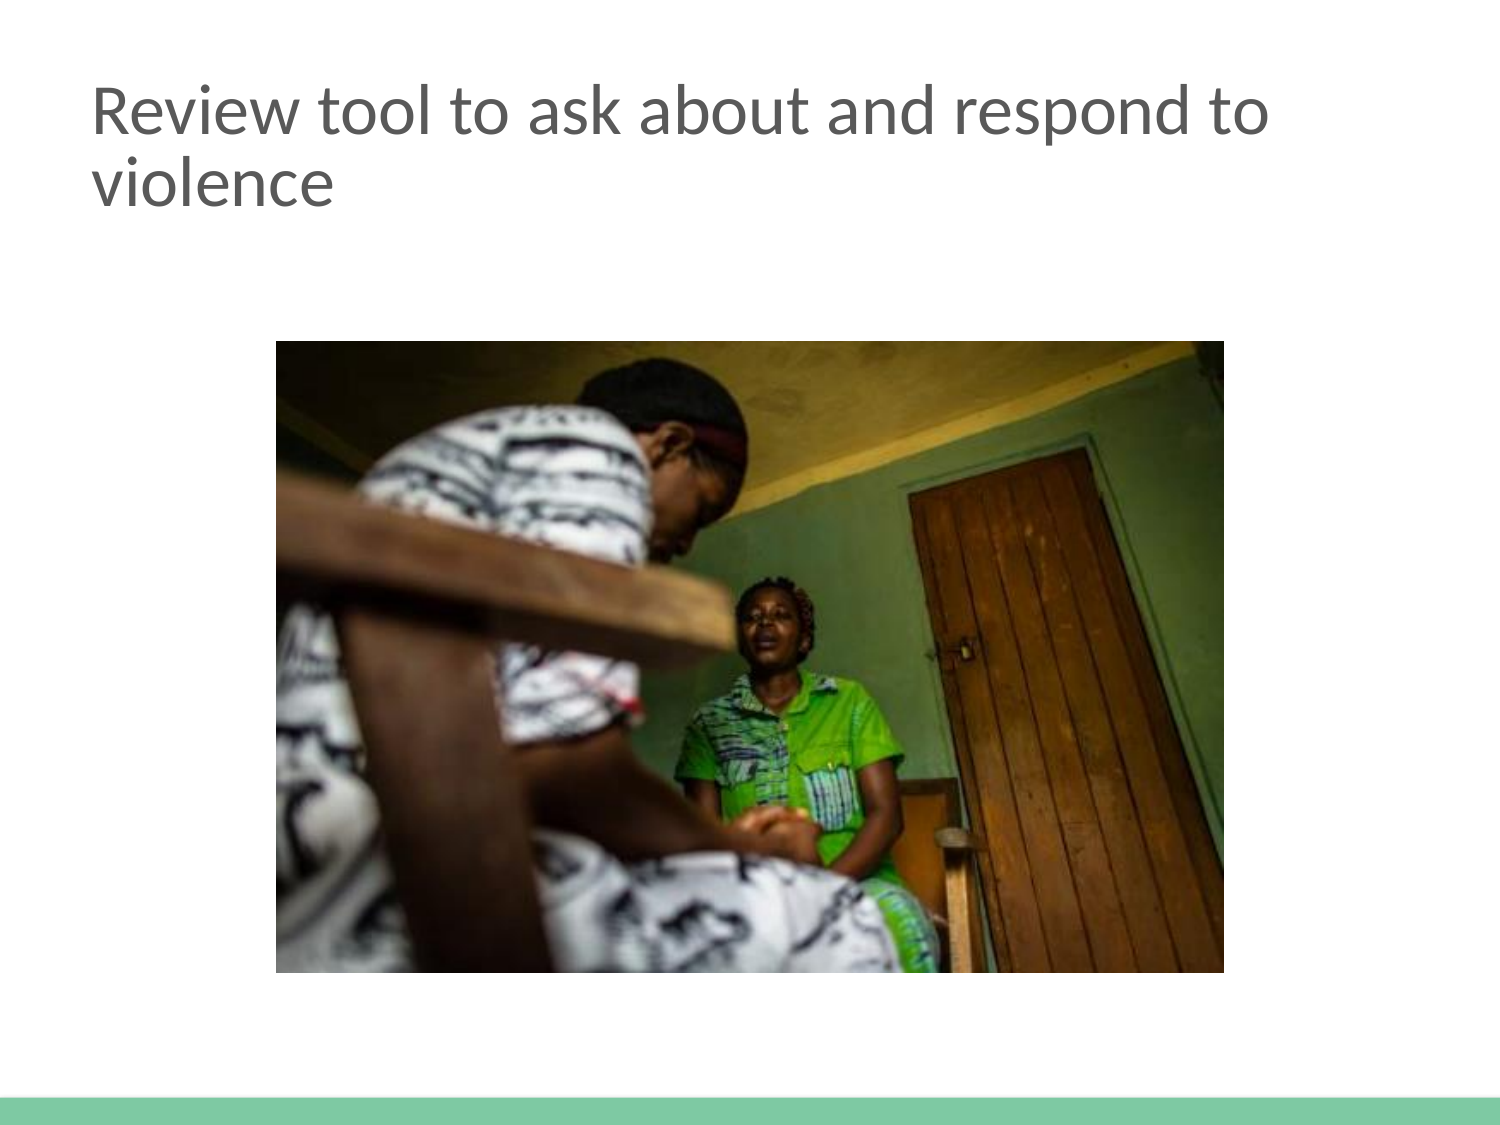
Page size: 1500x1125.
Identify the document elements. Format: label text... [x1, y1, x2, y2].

picture [275, 340, 1225, 974]
title Review tool to ask about and respond to violence [76, 73, 1425, 233]
